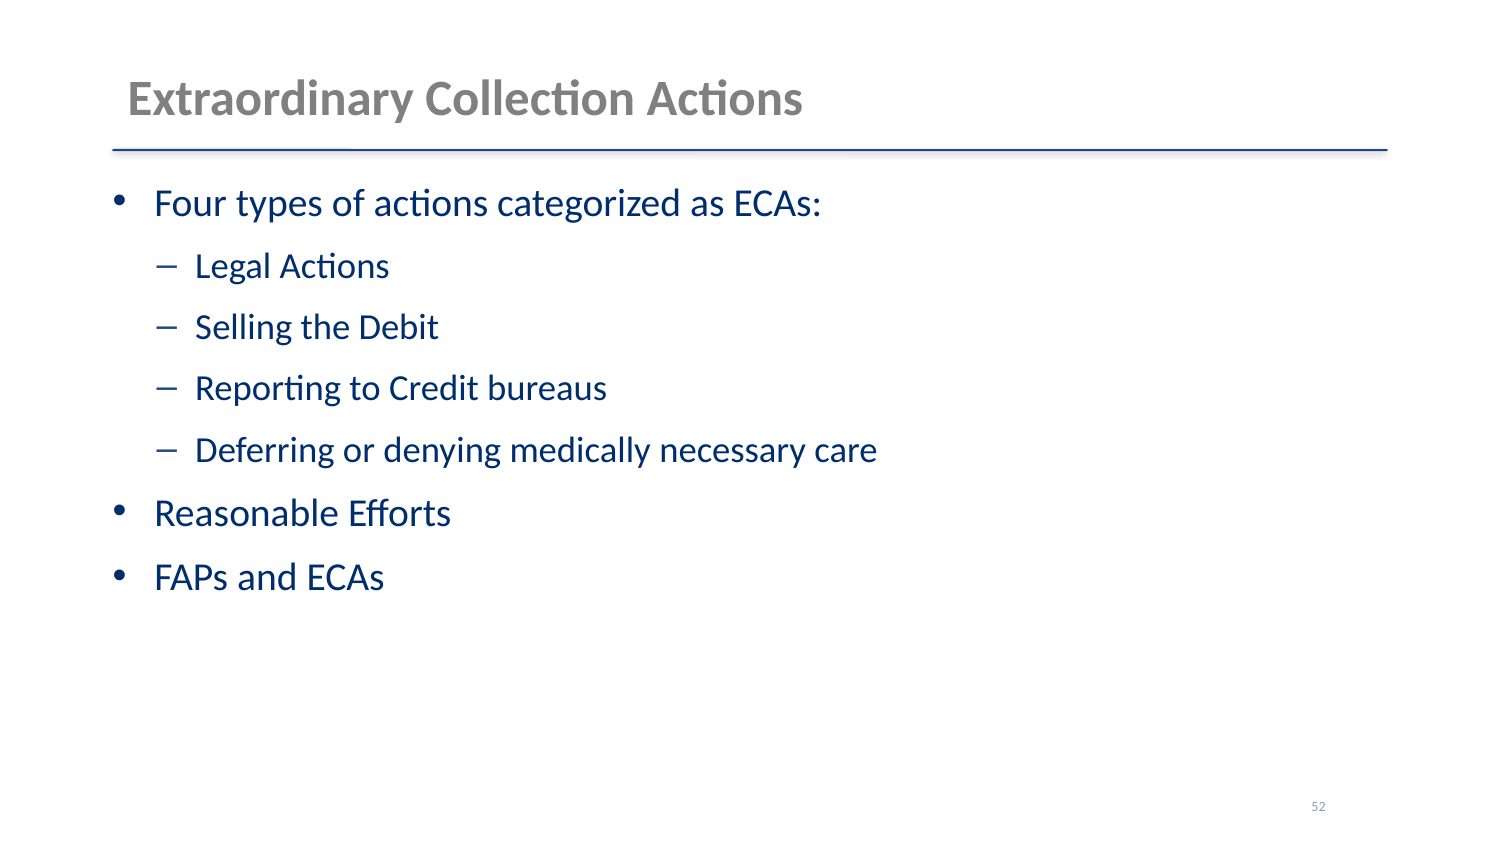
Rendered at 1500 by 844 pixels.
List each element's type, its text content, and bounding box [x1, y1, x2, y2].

title Extraordinary Collection Actions [112, 0, 1388, 150]
list Four types of actions categorized as ECAs: Legal Actions Selling the Debit Reporting to Credit bureaus Deferring or denying medically necessary care Reasonable Efforts FAPs and ECAs [112, 178, 1388, 732]
slide_number 52 [1162, 783, 1475, 828]
